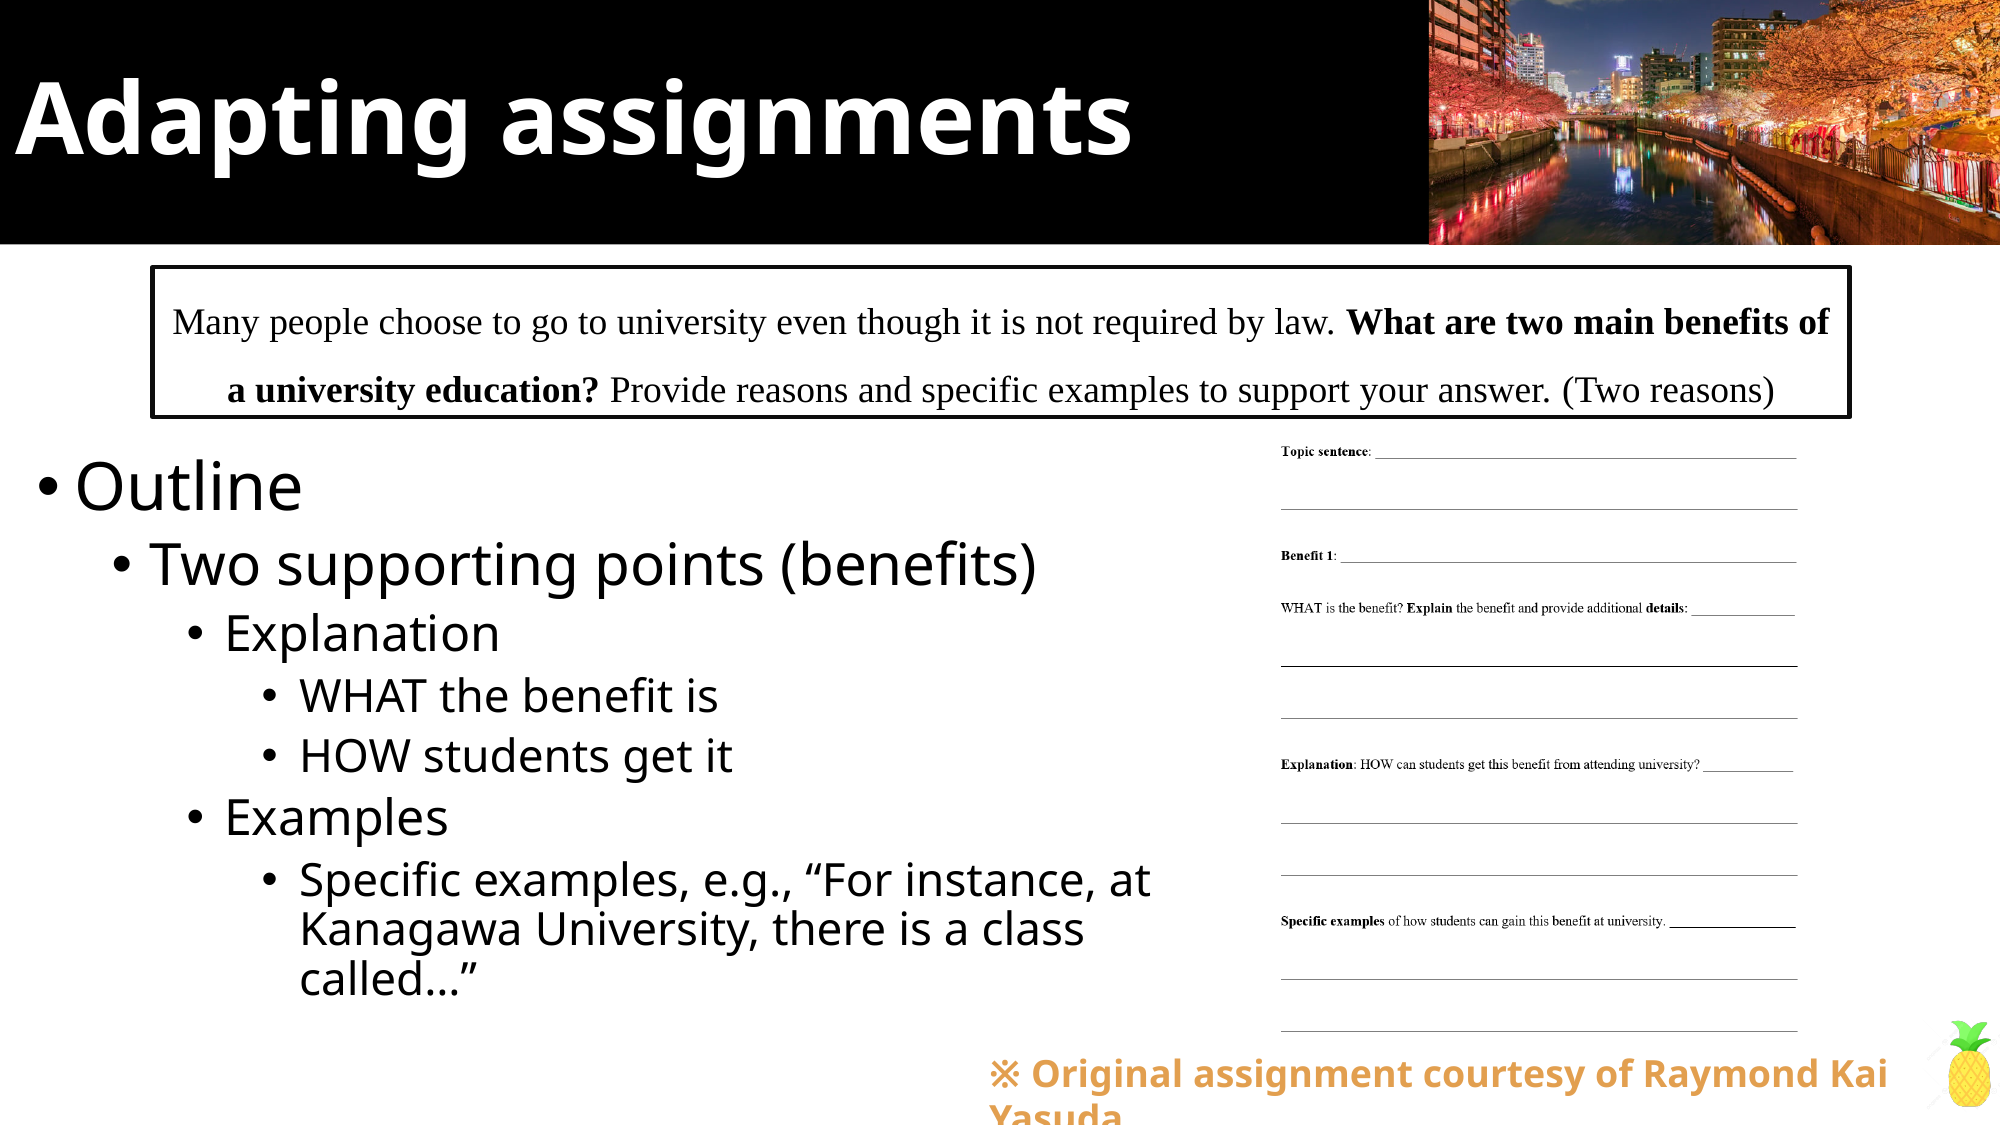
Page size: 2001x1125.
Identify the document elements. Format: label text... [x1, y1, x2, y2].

list [21, 313, 950, 445]
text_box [973, 1018, 2000, 1116]
picture [1258, 424, 1813, 1018]
text_box Many people choose to go to university even though it is not required by law. What are two main benefits of a university education? Provide reasons and specific examples to support your answer. (Two reasons) [152, 267, 1850, 417]
picture [1428, 0, 2000, 245]
text_box Adapting assignments [0, 0, 1428, 245]
text_box Outline Two supporting points (benefits) Explanation WHAT the benefit is HOW students get it Examples Specific examples, e.g., “For instance, at Kanagawa University, there is a class called…” [21, 445, 1192, 1108]
